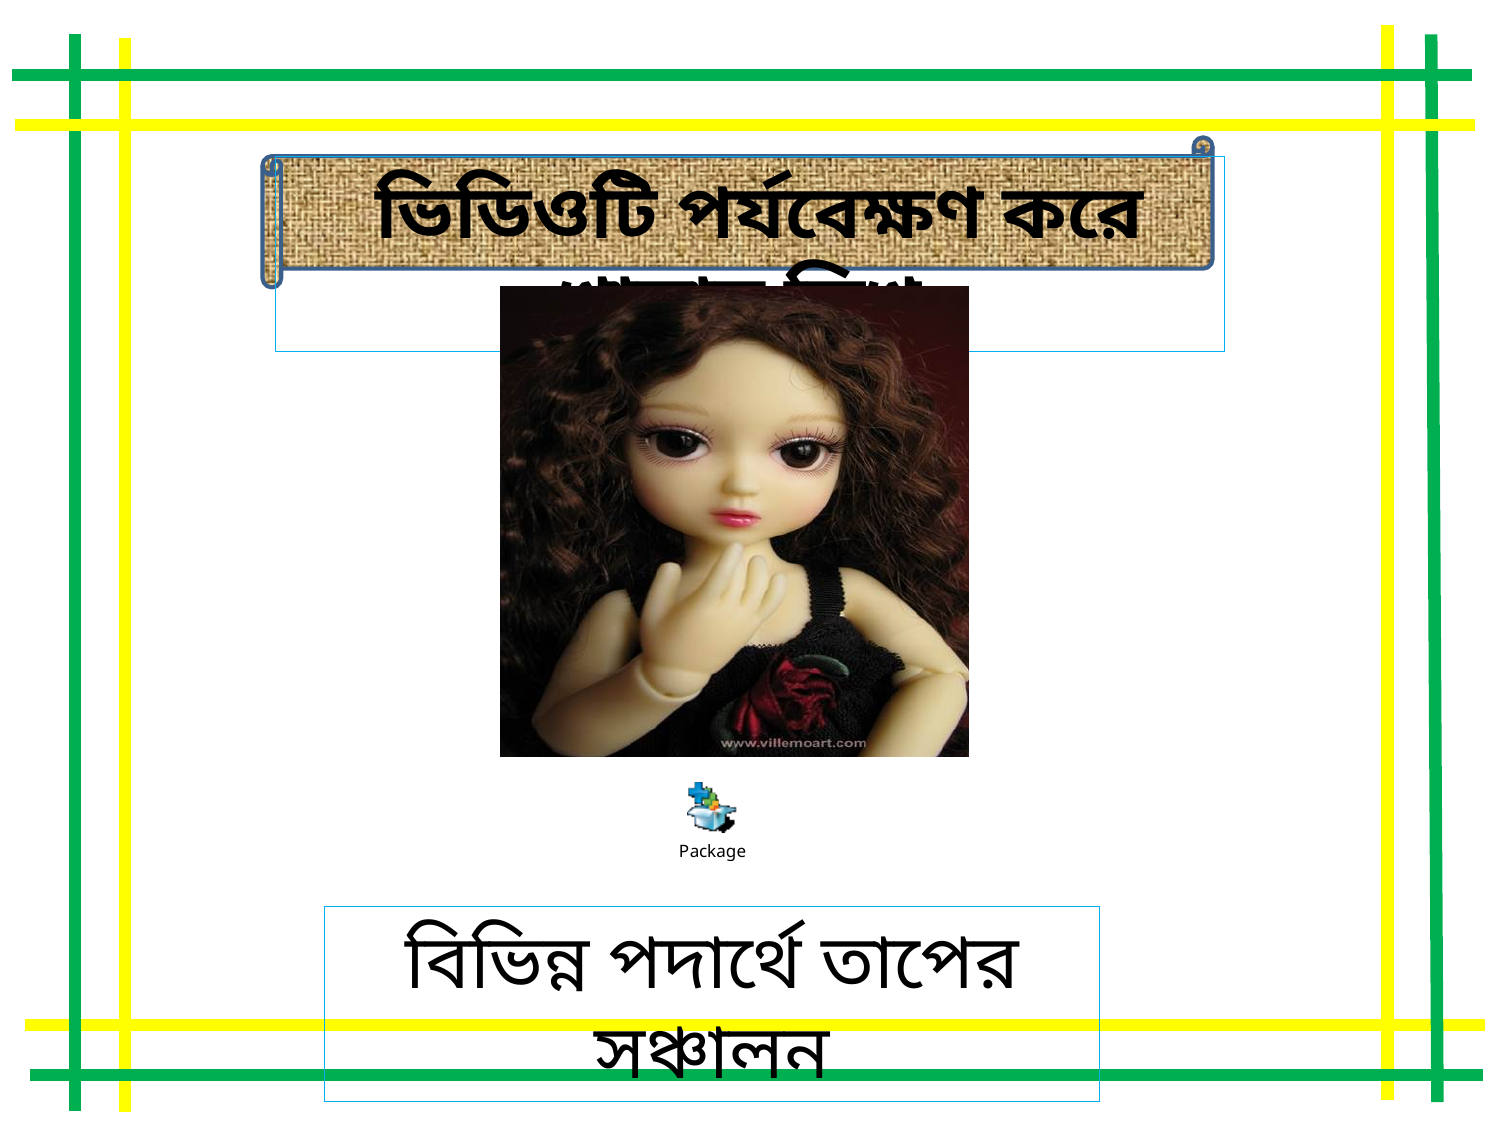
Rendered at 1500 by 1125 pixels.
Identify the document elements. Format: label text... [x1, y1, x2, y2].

picture [499, 286, 969, 757]
text_box বিভিন্ন পদার্থে তাপের সঞ্চালন [324, 906, 1100, 1102]
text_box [637, 782, 788, 901]
text_box ভিডিওটি পর্যবেক্ষণ করে খাতায় লিখ [275, 156, 1225, 352]
text_box [260, 135, 1215, 290]
